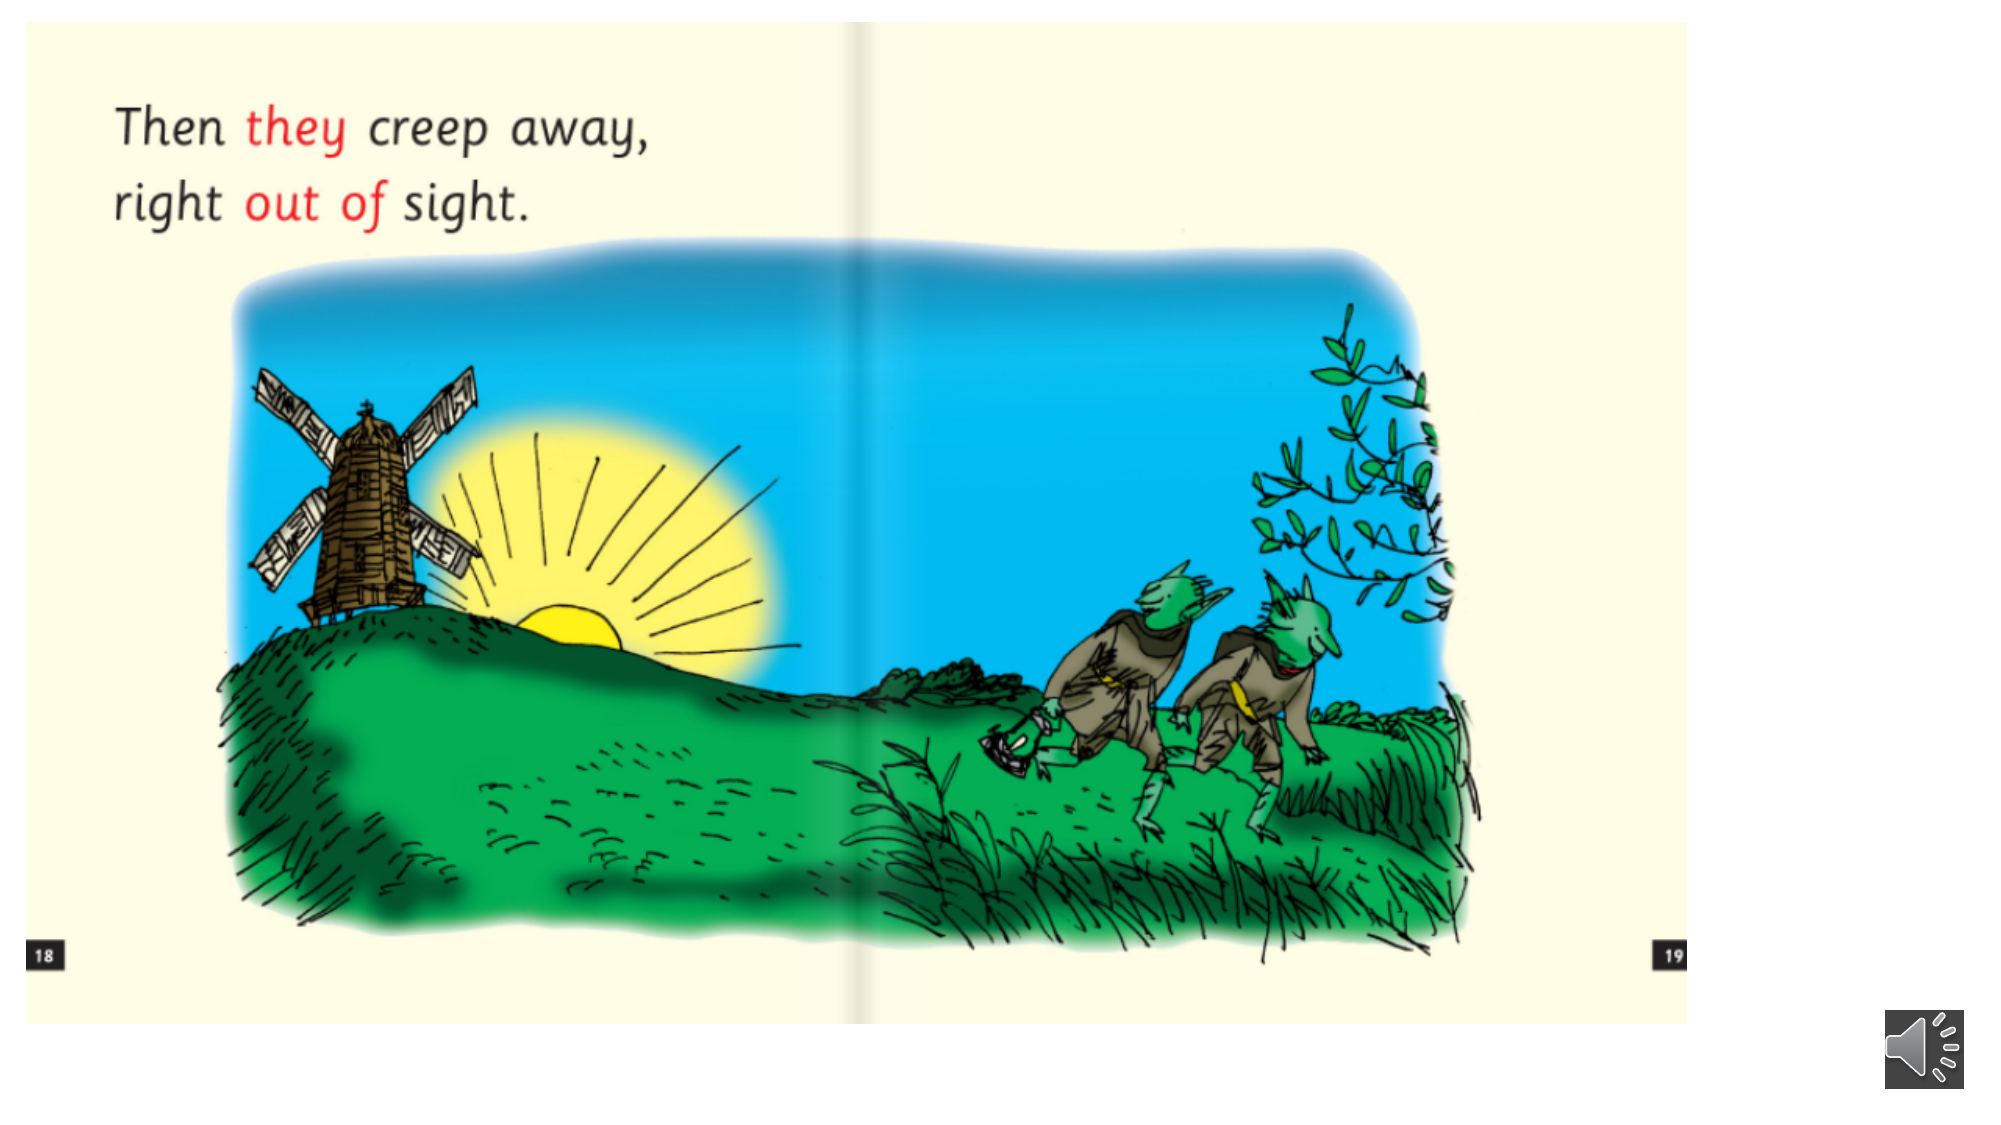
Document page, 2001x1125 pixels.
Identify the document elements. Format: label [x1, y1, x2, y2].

picture [1884, 1009, 1965, 1090]
picture [26, 22, 1688, 1024]
